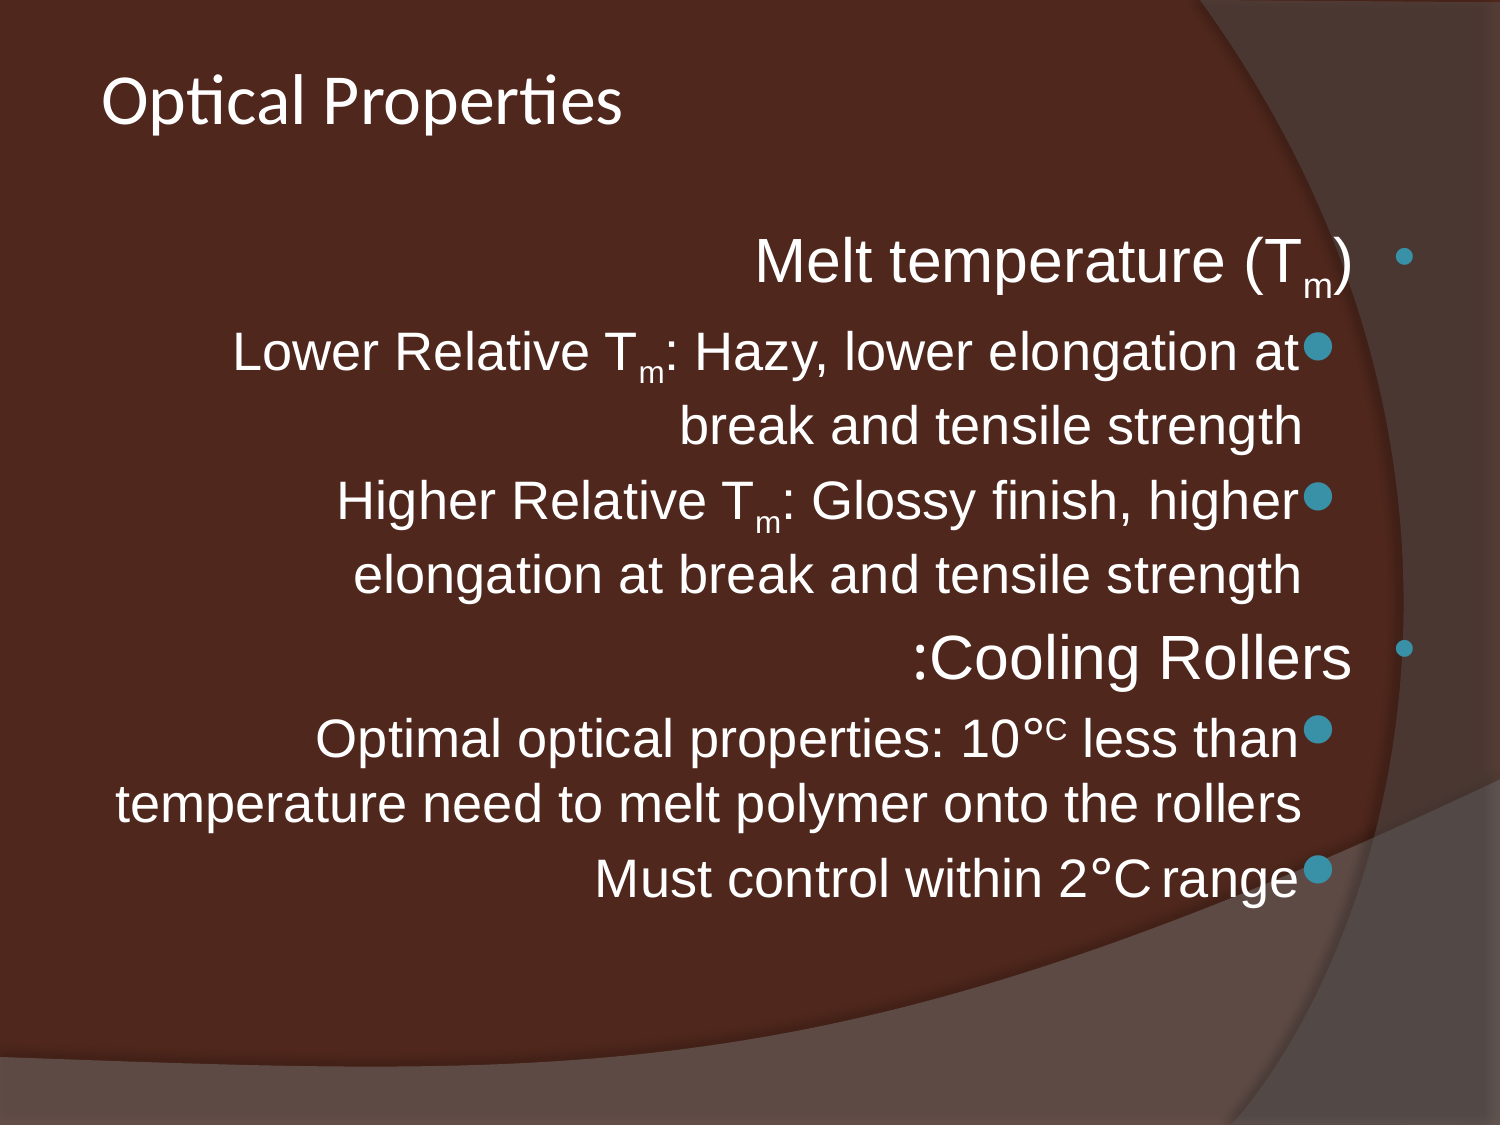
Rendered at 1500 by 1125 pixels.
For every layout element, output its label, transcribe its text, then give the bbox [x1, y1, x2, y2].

title Optical Properties [75, 45, 1300, 233]
list Melt temperature (Tm) Lower Relative Tm: Hazy, lower elongation at break and tensile strength Higher Relative Tm: Glossy finish, higher elongation at break and tensile strength Cooling Rollers: Optimal optical properties: 10°C less than temperature need to melt polymer onto the rollers Must control within 2°C range [87, 212, 1438, 1063]
